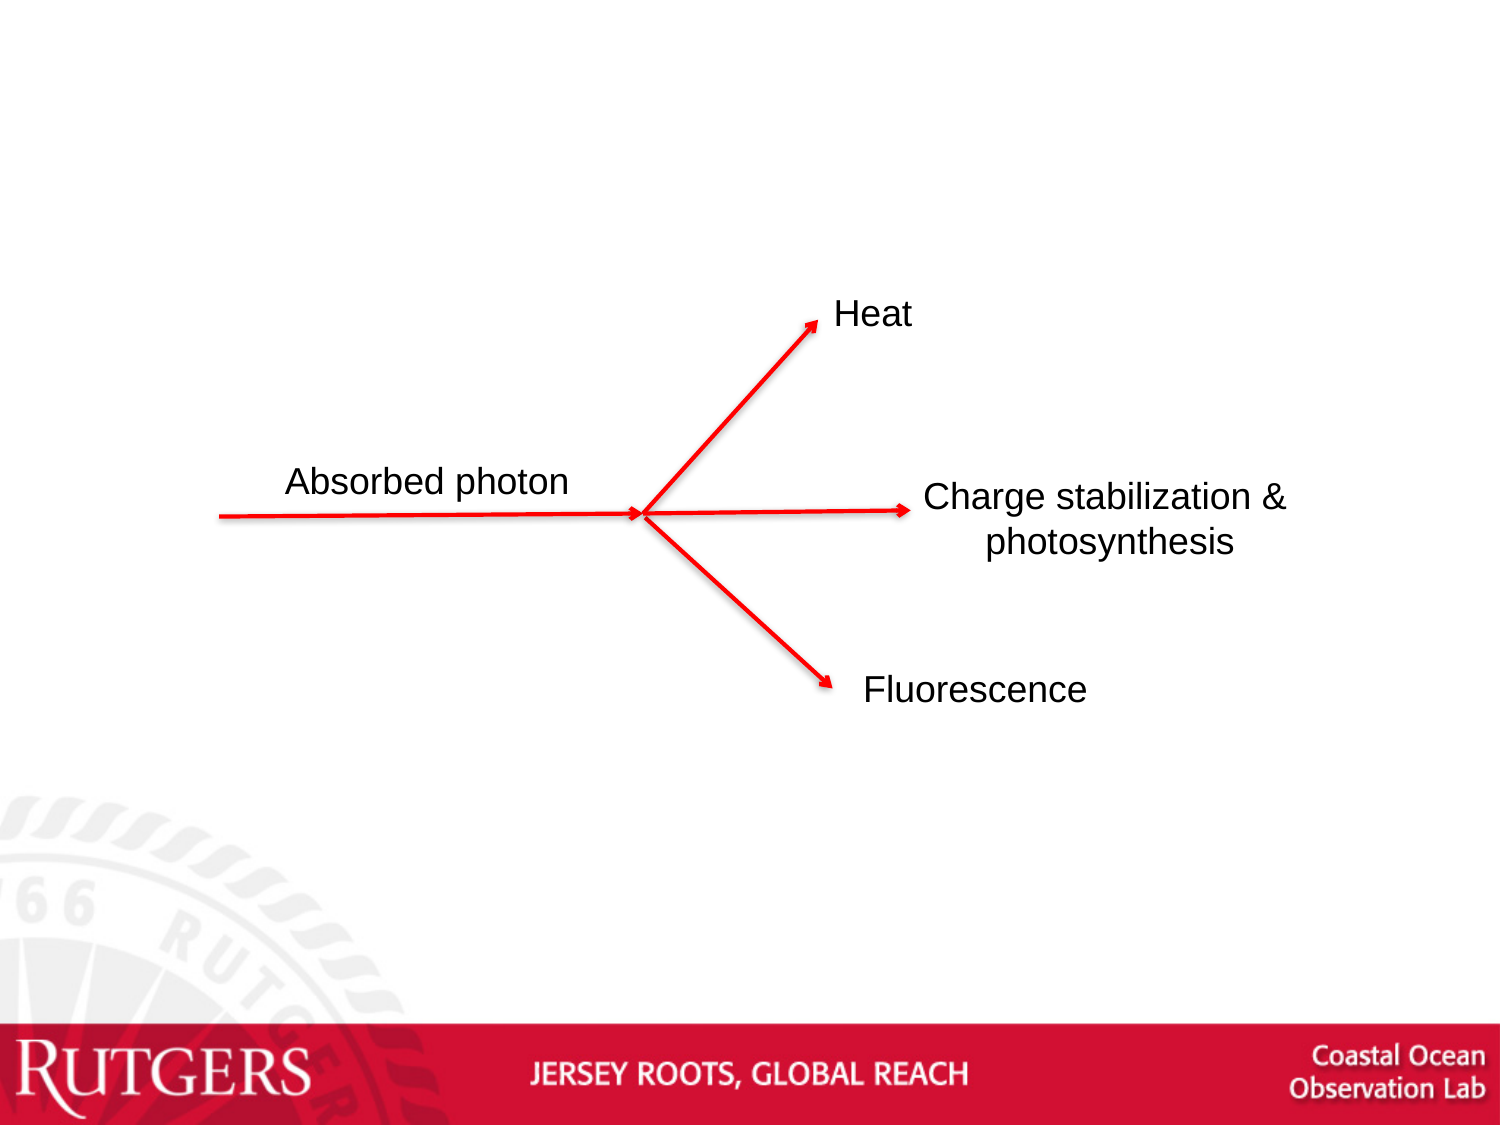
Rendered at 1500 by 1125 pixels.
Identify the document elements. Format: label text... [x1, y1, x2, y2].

text_box Heat [818, 281, 928, 341]
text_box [642, 510, 912, 514]
text_box Fluorescence [848, 658, 1103, 718]
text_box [644, 521, 833, 689]
text_box Charge stabilization & photosynthesis [908, 464, 1312, 570]
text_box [633, 328, 828, 505]
text_box Absorbed photon [270, 449, 585, 510]
picture [0, 0, 1500, 1125]
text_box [218, 513, 639, 517]
